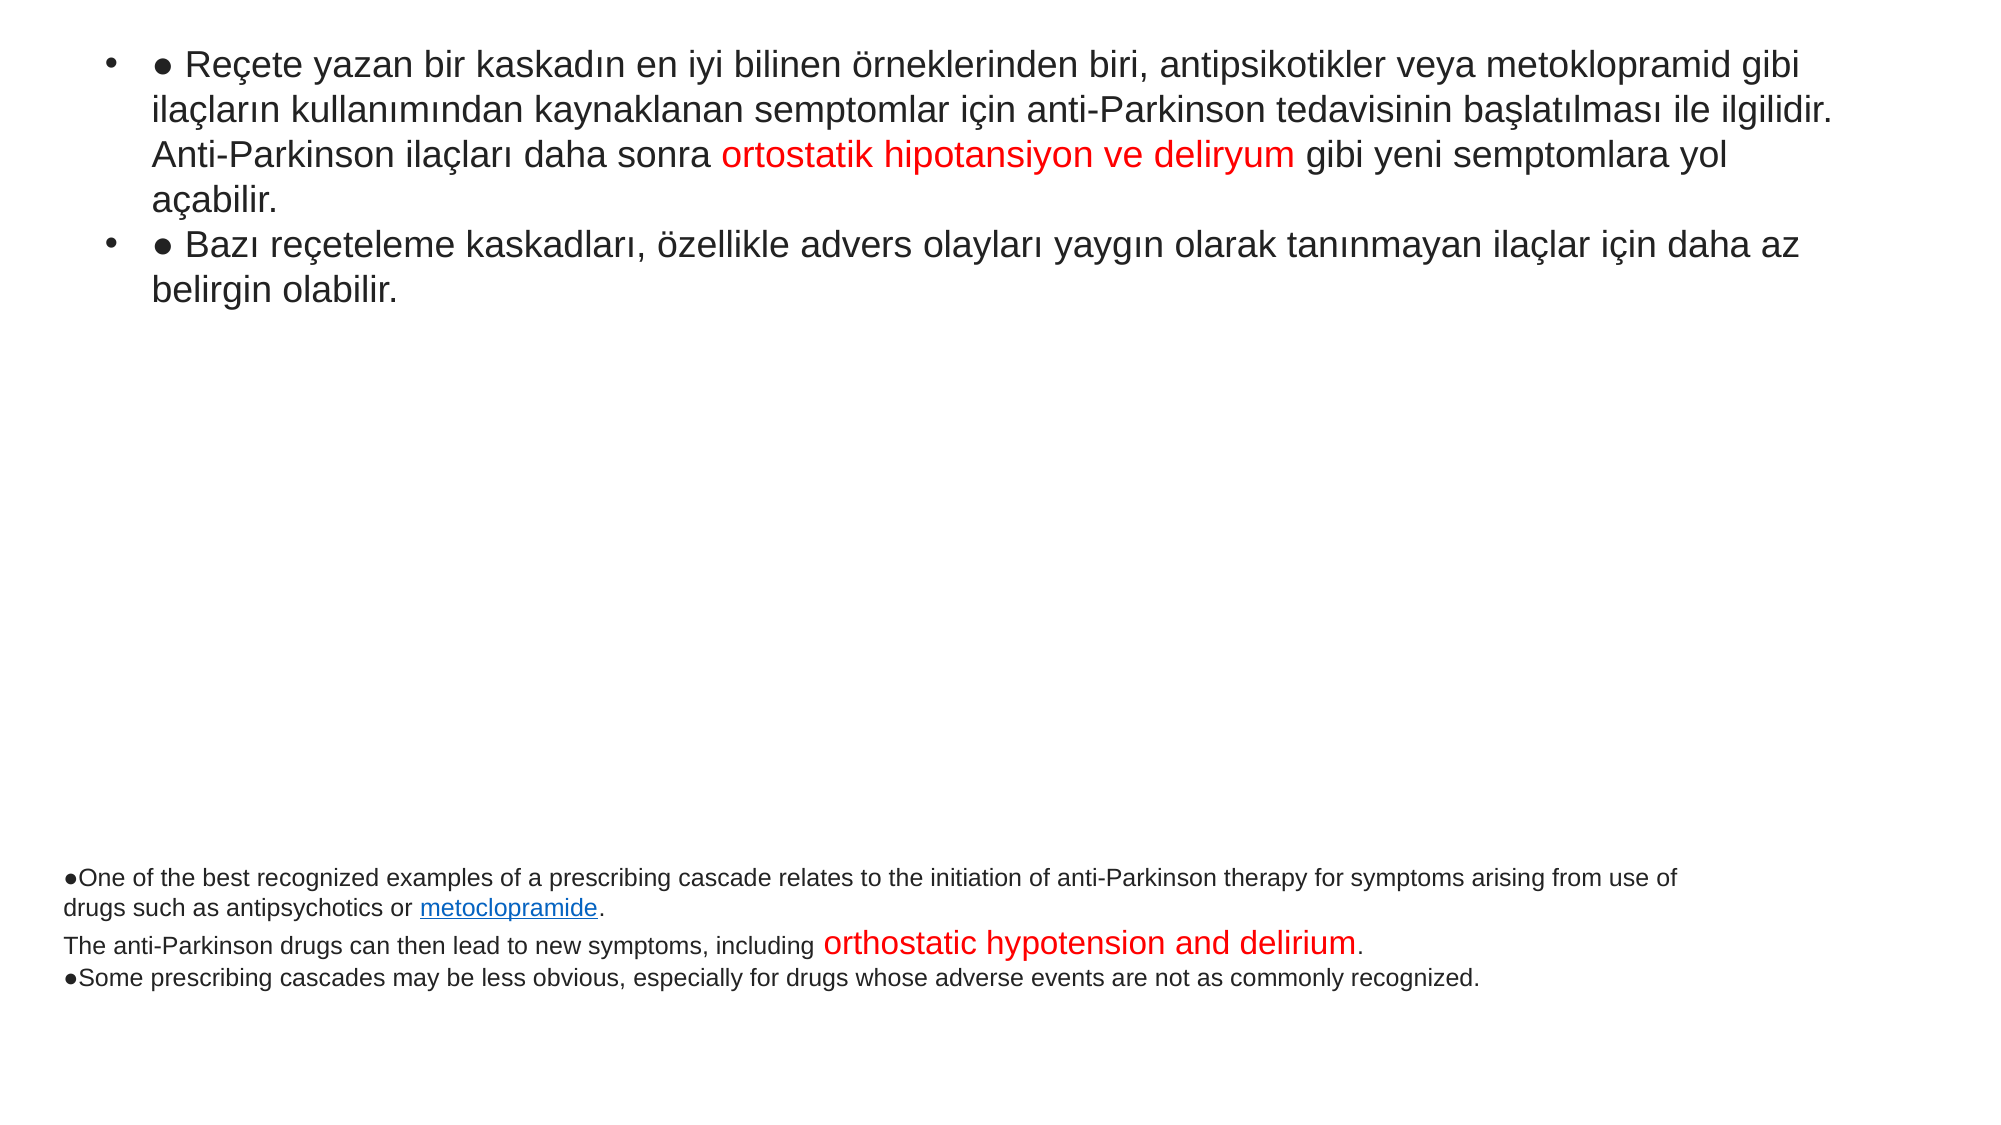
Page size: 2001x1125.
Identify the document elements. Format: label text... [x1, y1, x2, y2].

text_box ●One of the best recognized examples of a prescribing cascade relates to the initiation of anti-Parkinson therapy for symptoms arising from use of drugs such as antipsychotics or metoclopramide. The anti-Parkinson drugs can then lead to new symptoms, including orthostatic hypotension and delirium. ●Some prescribing cascades may be less obvious, especially for drugs whose adverse events are not as commonly recognized. [48, 854, 1736, 999]
text_box ● Reçete yazan bir kaskadın en iyi bilinen örneklerinden biri, antipsikotikler veya metoklopramid gibi ilaçların kullanımından kaynaklanan semptomlar için anti-Parkinson tedavisinin başlatılması ile ilgilidir. Anti-Parkinson ilaçları daha sonra ortostatik hipotansiyon ve deliryum gibi yeni semptomlara yol açabilir. ● Bazı reçeteleme kaskadları, özellikle advers olayları yaygın olarak tanınmayan ilaçlar için daha az belirgin olabilir. [89, 32, 1873, 318]
